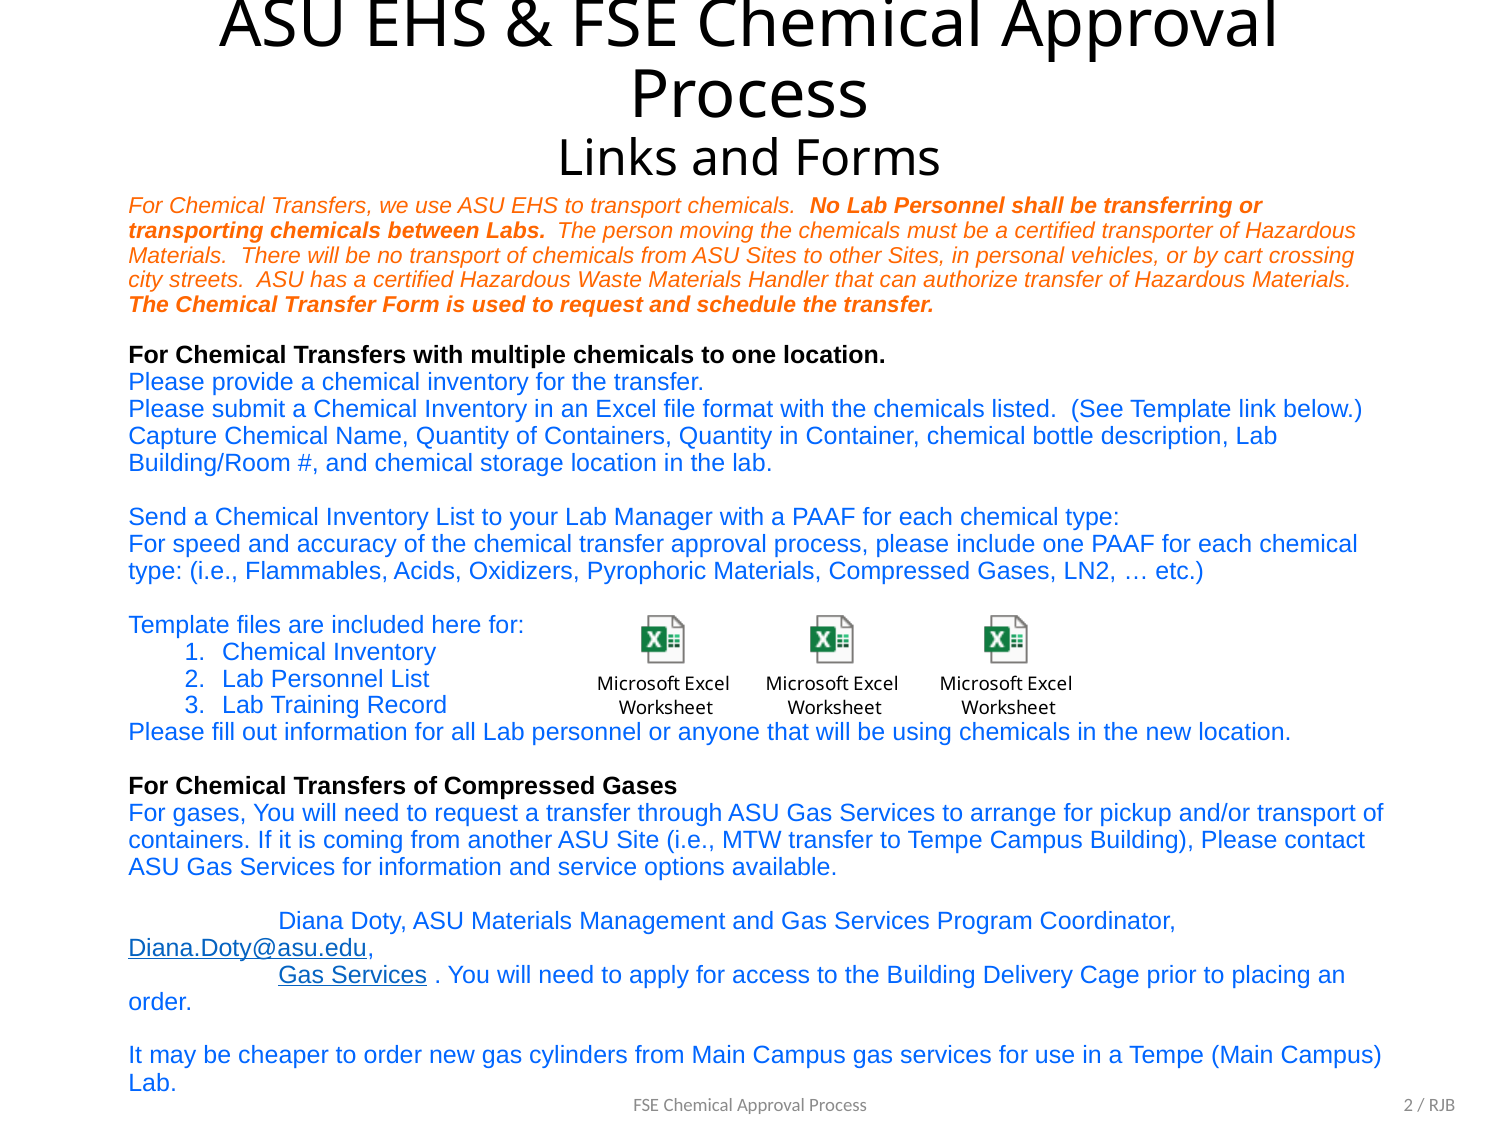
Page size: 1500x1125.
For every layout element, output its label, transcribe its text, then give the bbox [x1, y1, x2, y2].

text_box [759, 614, 910, 742]
footer FSE Chemical Approval Process [496, 1082, 1004, 1125]
list For Chemical Transfers, we use ASU EHS to transport chemicals. No Lab Personnel shall be transferring or transporting chemicals between Labs. The person moving the chemicals must be a certified transporter of Hazardous Materials. There will be no transport of chemicals from ASU Sites to other Sites, in personal vehicles, or by cart crossing city streets. ASU has a certified Hazardous Waste Materials Handler that can authorize transfer of Hazardous Materials. The Chemical Transfer Form is used to request and schedule the transfer. For Chemical Transfers with multiple chemicals to one location. Please provide a chemical inventory for the transfer. Please submit a Chemical Inventory in an Excel file format with the chemicals listed. (See Template link below.) Capture Chemical Name, Quantity of Containers, Quantity in Container, chemical bottle description, Lab Building/Room #, and chemical storage location in the lab. Send a Chemical Inventory List to your Lab Manager with a PAAF for each chemical type: For speed and accuracy of the chemical transfer approval process, please include one PAAF for each chemical type: (i.e., Flammables, Acids, Oxidizers, Pyrophoric Materials, Compressed Gases, LN2, … etc.) Template files are included here for: Chemical Inventory Lab Personnel List Lab Training Record Please fill out information for all Lab personnel or anyone that will be using chemicals in the new location. For Chemical Transfers of Compressed Gases For gases, You will need to request a transfer through ASU Gas Services to arrange for pickup and/or transport of containers. If it is coming from another ASU Site (i.e., MTW transfer to Tempe Campus Building), Please contact ASU Gas Services for information and service options available. Diana Doty, ASU Materials Management and Gas Services Program Coordinator, Diana.Doty@asu.edu, Gas Services . You will need to apply for access to the Building Delivery Cage prior to placing an order. It may be cheaper to order new gas cylinders from Main Campus gas services for use in a Tempe (Main Campus) Lab. [113, 186, 1408, 1125]
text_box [590, 614, 741, 742]
title ASU EHS & FSE Chemical Approval Process Links and Forms [103, 0, 1397, 175]
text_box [933, 614, 1084, 742]
slide_number 2 [1132, 1082, 1471, 1125]
